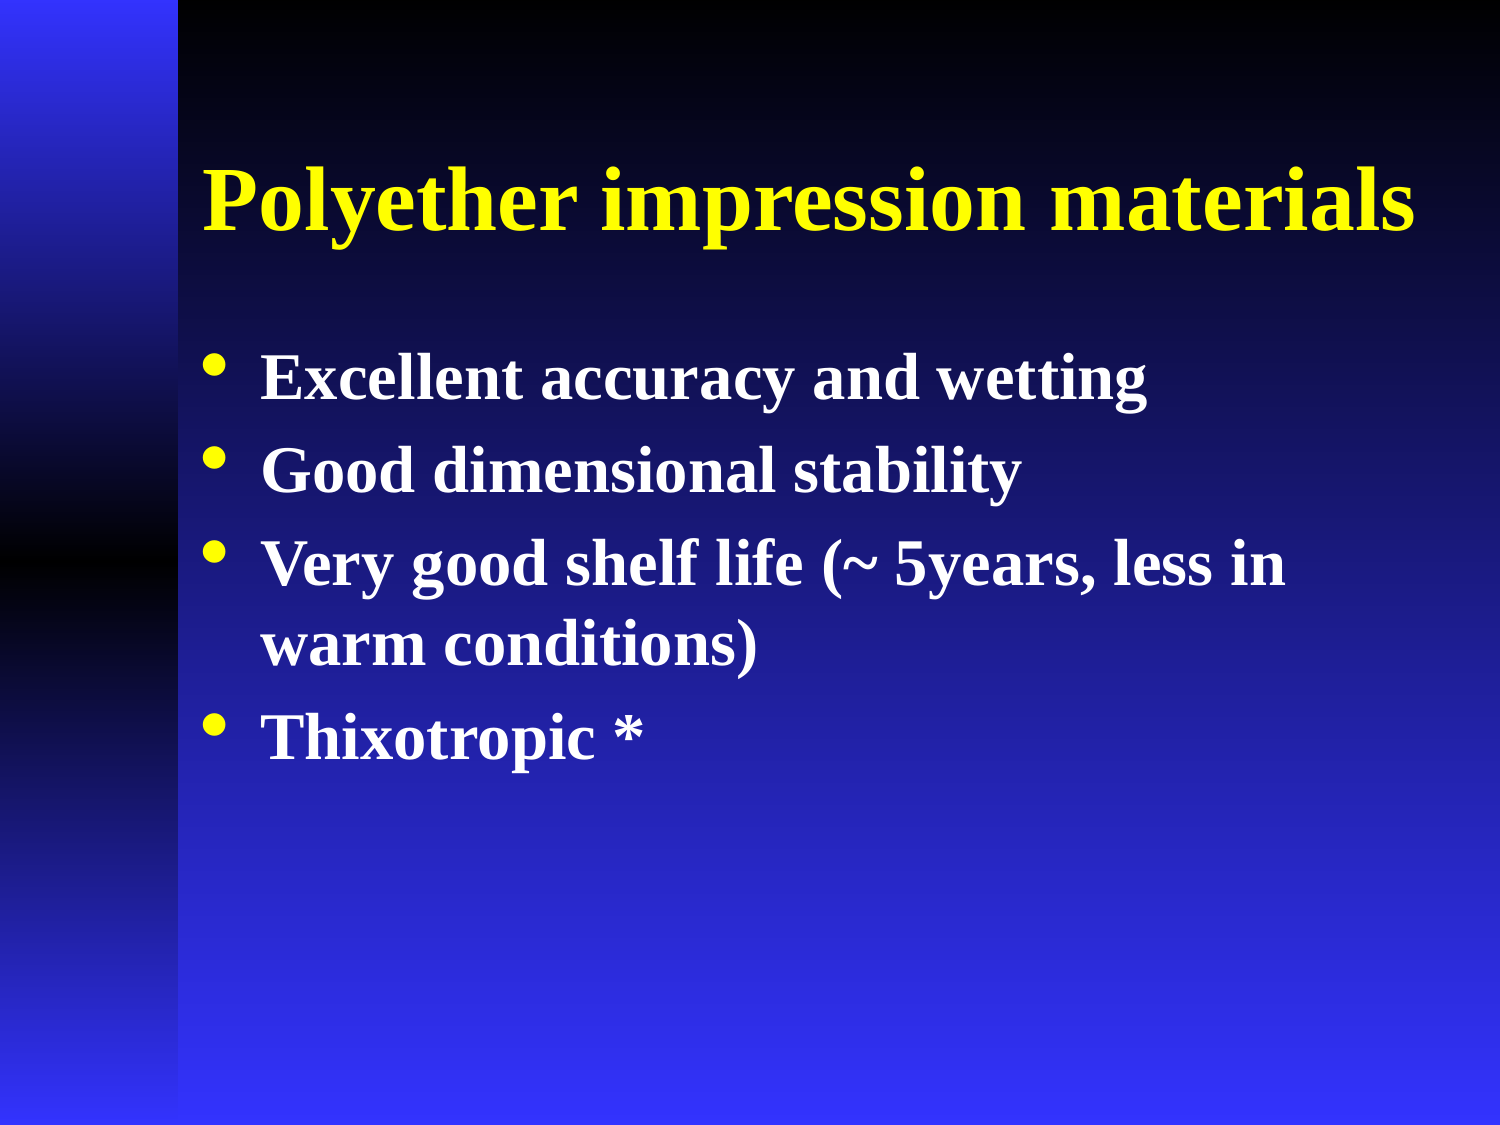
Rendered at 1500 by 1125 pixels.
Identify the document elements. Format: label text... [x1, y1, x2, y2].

list Excellent accuracy and wetting Good dimensional stability Very good shelf life (~ 5years, less in warm conditions) Thixotropic * [188, 324, 1465, 1001]
title Polyether impression materials [187, 99, 1463, 288]
